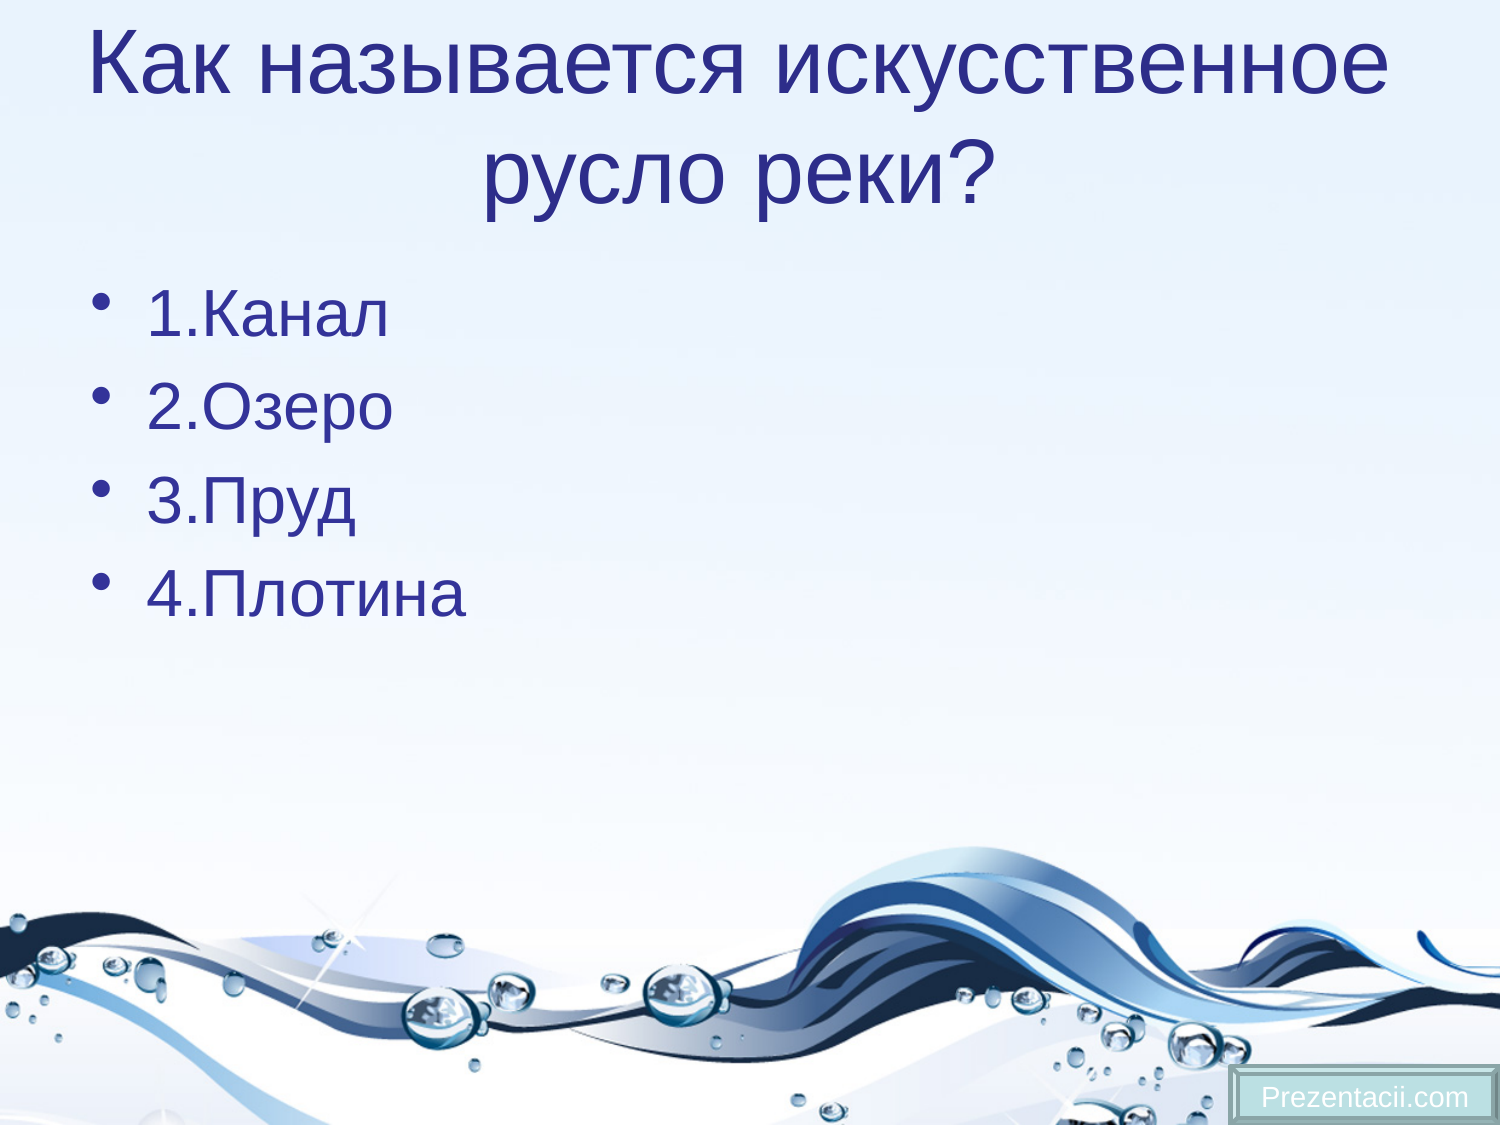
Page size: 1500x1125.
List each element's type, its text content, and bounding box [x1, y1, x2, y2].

list 1.Канал 2.Озеро 3.Пруд 4.Плотина [74, 262, 1426, 1006]
picture [0, 0, 1500, 1125]
title Как называется искусственное русло реки? [64, 30, 1416, 193]
text_box Prezentacii.com [1228, 1064, 1500, 1125]
